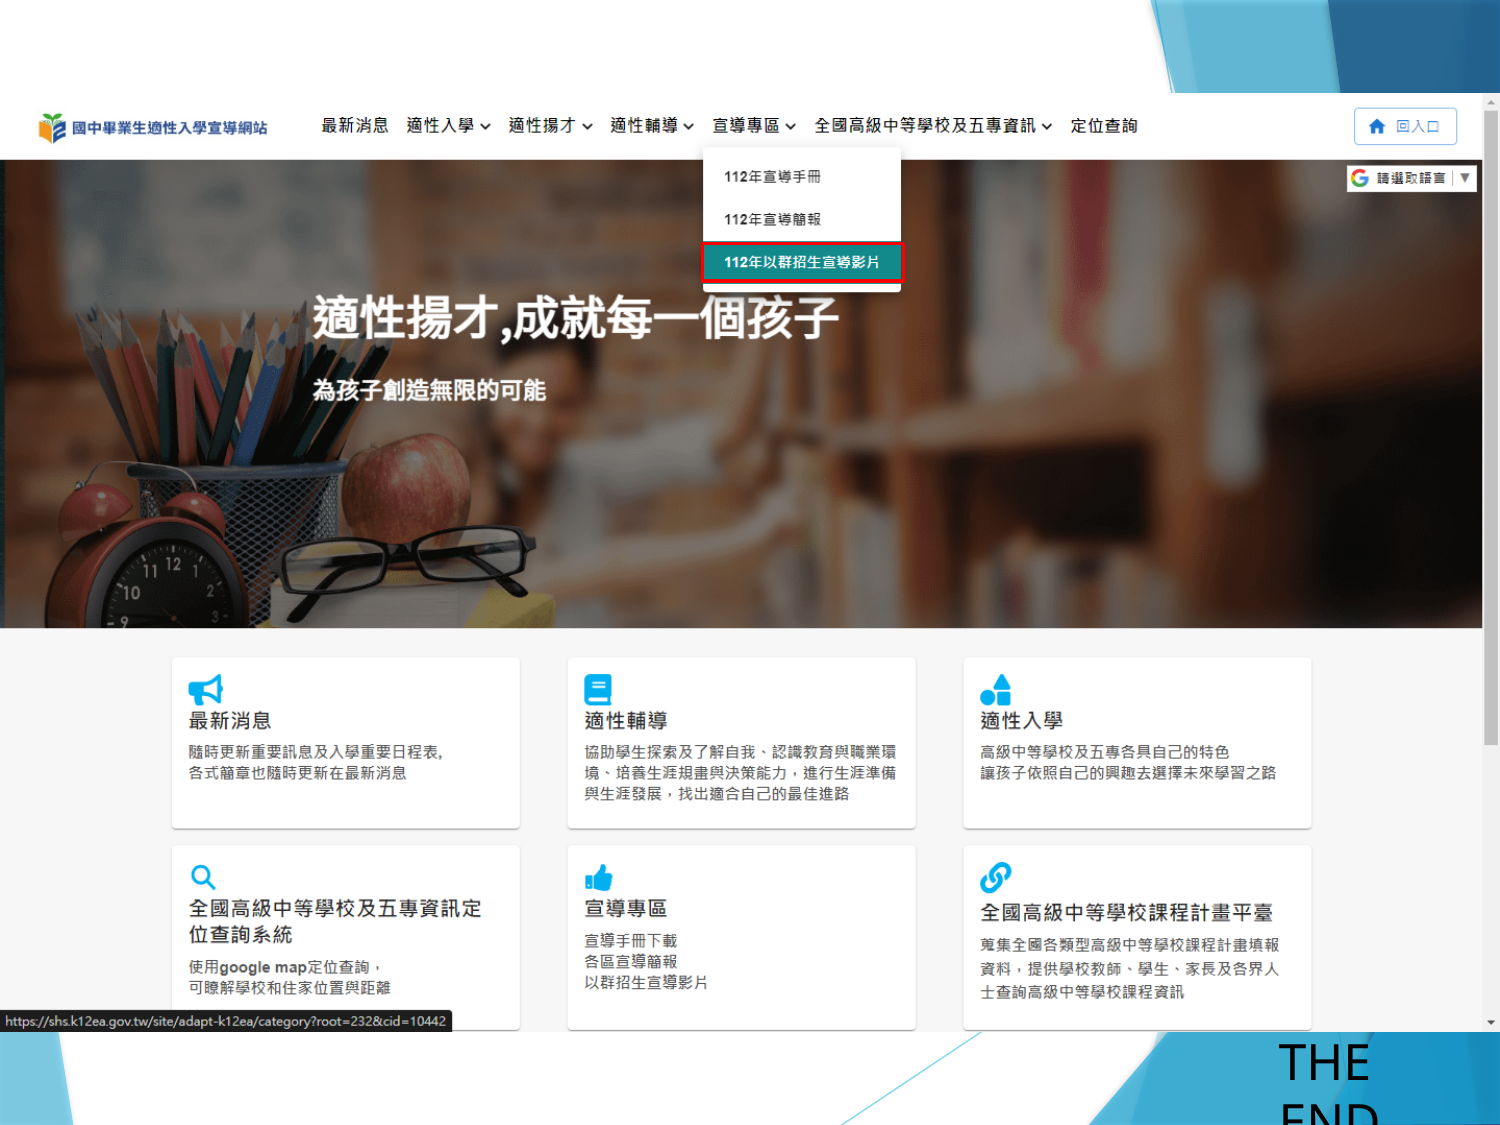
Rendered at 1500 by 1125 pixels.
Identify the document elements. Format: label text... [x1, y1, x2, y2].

text_box THE END [1263, 1040, 1500, 1125]
picture [0, 93, 1500, 1032]
